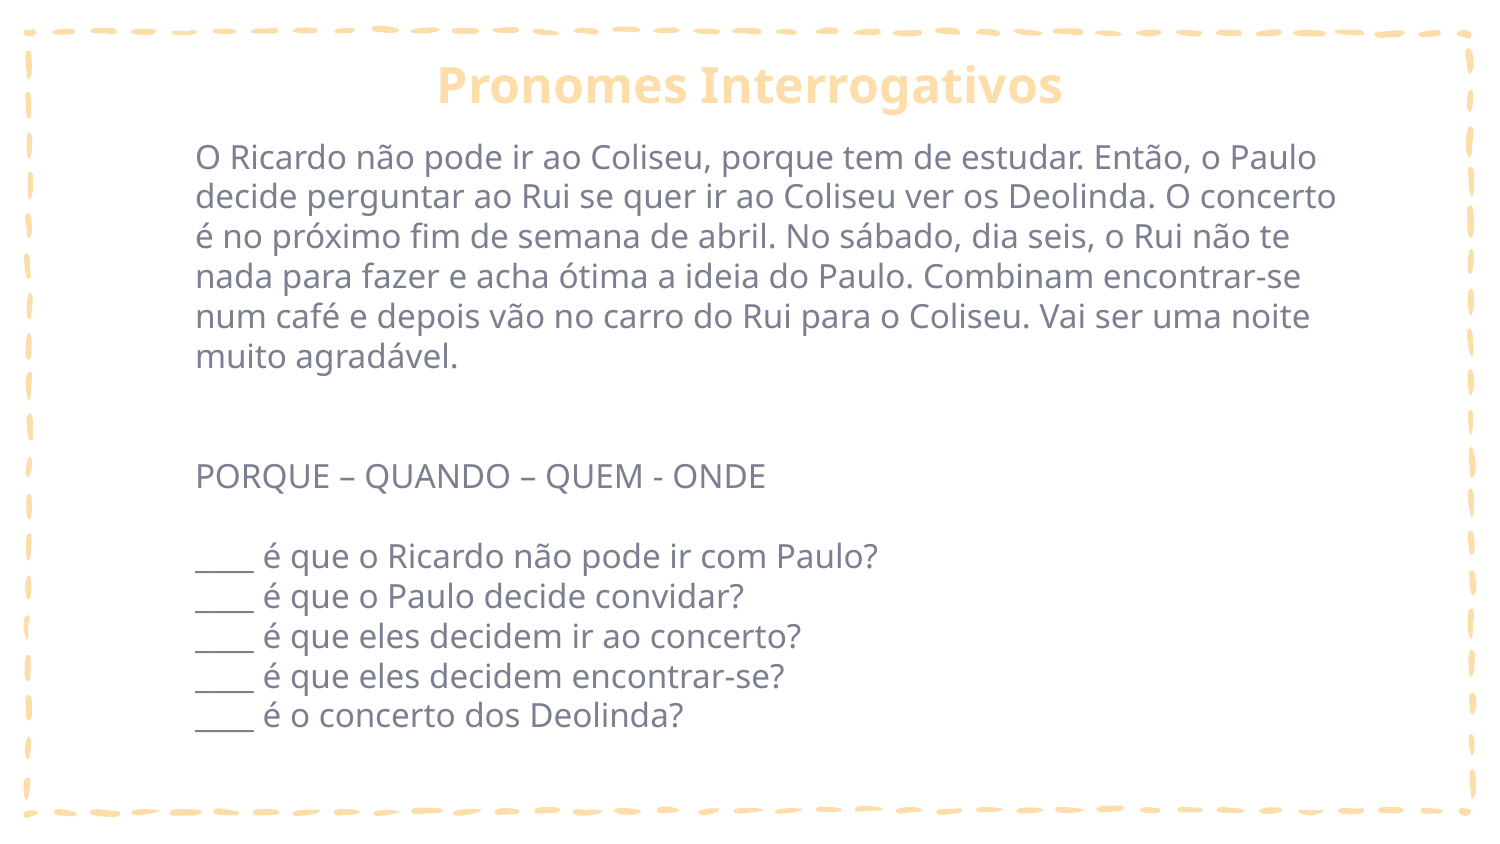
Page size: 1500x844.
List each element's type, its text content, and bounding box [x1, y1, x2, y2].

title Pronomes Interrogativos [146, 63, 1354, 129]
text_box O Ricardo não pode ir ao Coliseu, porque tem de estudar. Então, o Paulo decide perguntar ao Rui se quer ir ao Coliseu ver os Deolinda. O concerto é no próximo fim de semana de abril. No sábado, dia seis, o Rui não te nada para fazer e acha ótima a ideia do Paulo. Combinam encontrar-se num café e depois vão no carro do Rui para o Coliseu. Vai ser uma noite muito agradável. PORQUE – QUANDO – QUEM - ONDE ____ é que o Ricardo não pode ir com Paulo? ____ é que o Paulo decide convidar? ____ é que eles decidem ir ao concerto? ____ é que eles decidem encontrar-se? ____ é o concerto dos Deolinda? [180, 128, 1354, 742]
